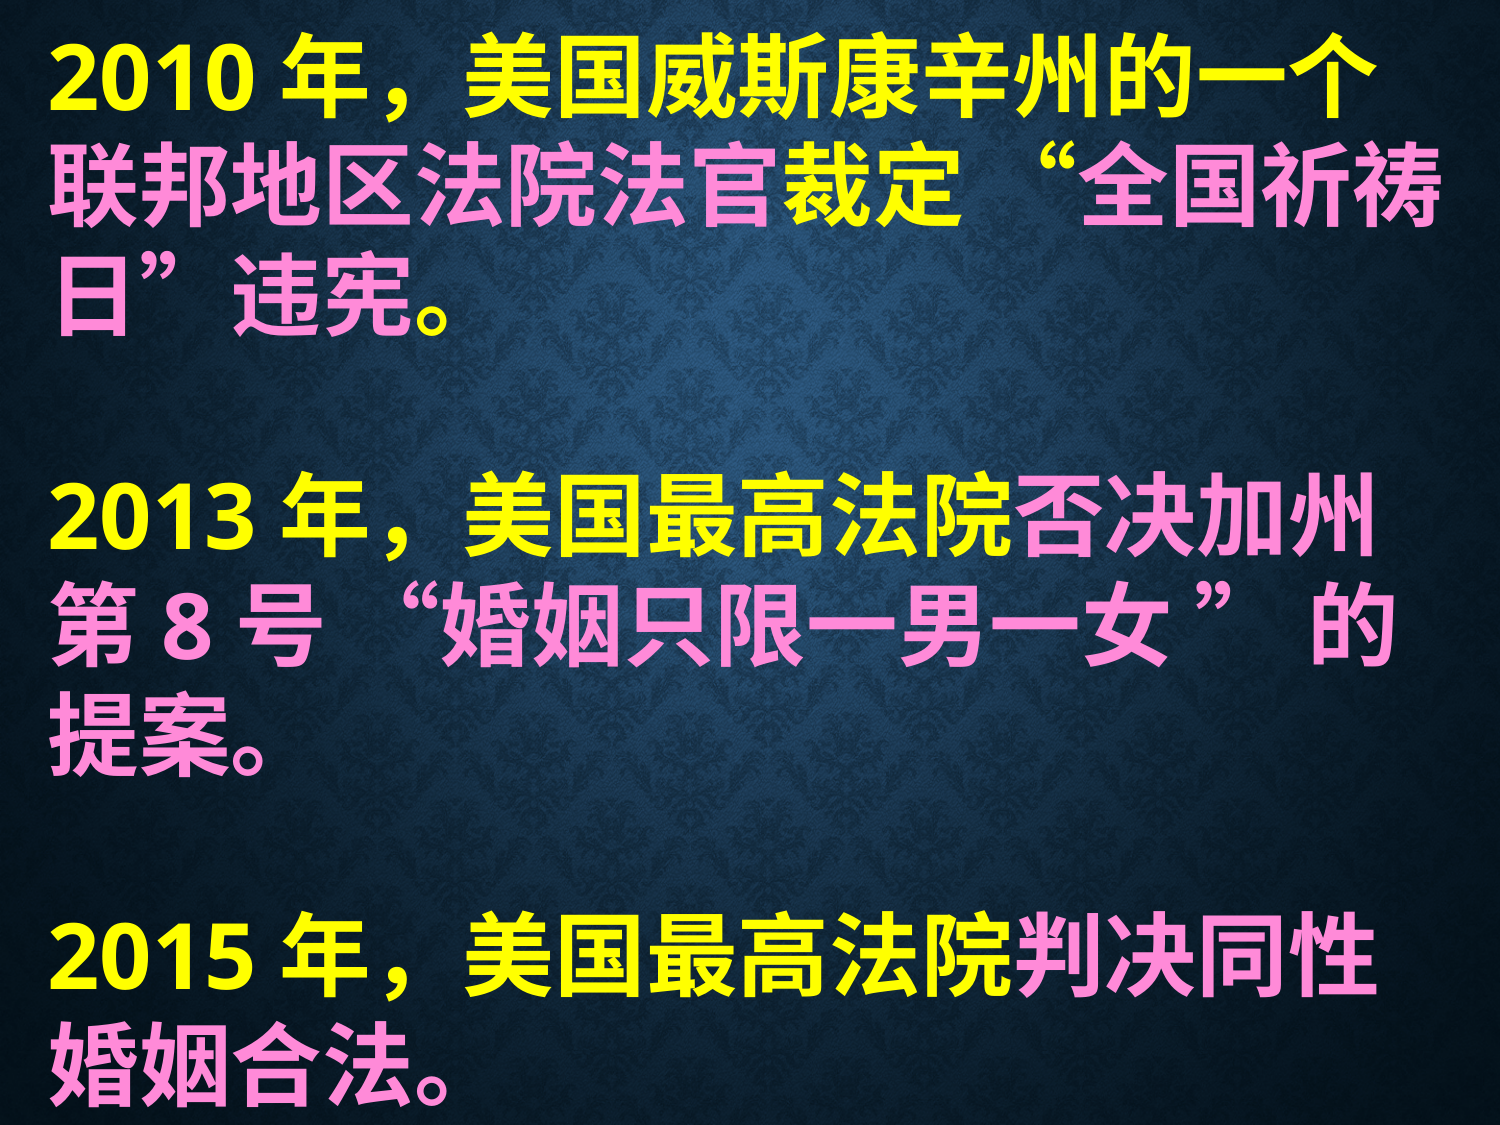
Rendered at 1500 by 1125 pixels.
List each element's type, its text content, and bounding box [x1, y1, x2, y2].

title 2010年，美国威斯康辛州的一个联邦地区法院法官裁定 “全国祈祷日”违宪。 2013年，美国最高法院否决加州第8号 “婚姻只限一男一女 ” 的提案。 2015年，美国最高法院判决同性婚姻合法。 [32, 5, 1468, 1125]
